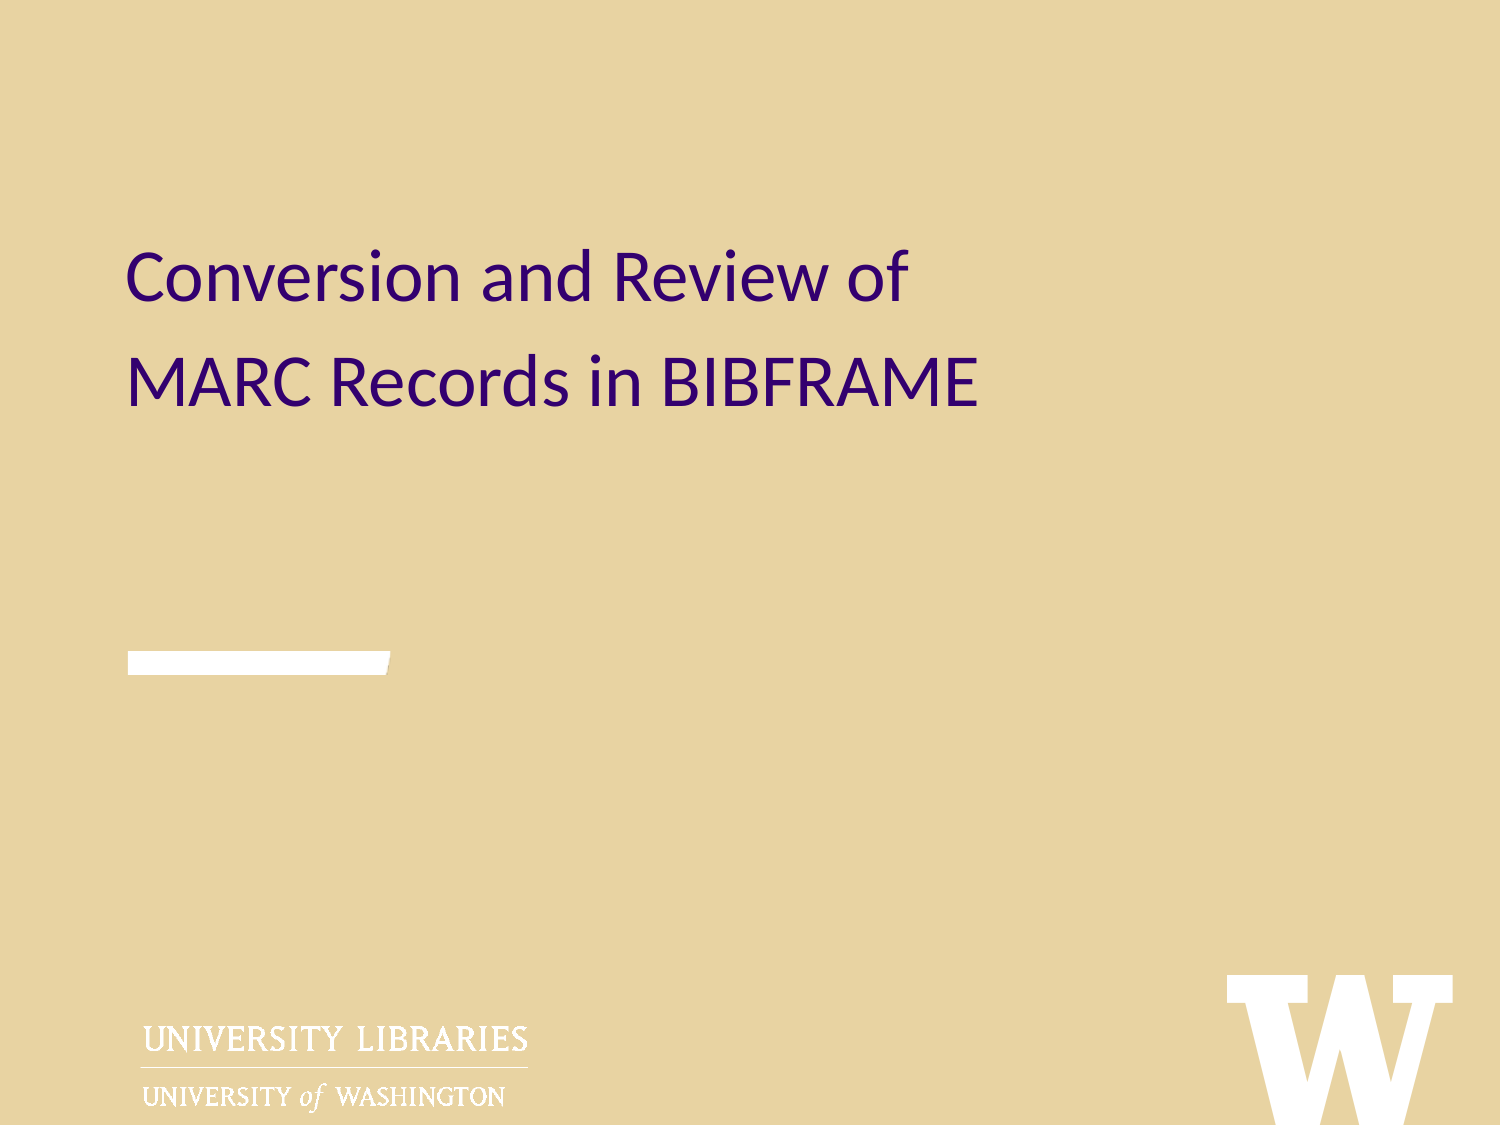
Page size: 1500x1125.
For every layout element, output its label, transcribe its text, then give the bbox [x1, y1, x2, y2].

picture [1227, 975, 1453, 1125]
picture [127, 1026, 528, 1113]
list Conversion and Review of MARC Records in BIBFRAME [110, 218, 1254, 652]
